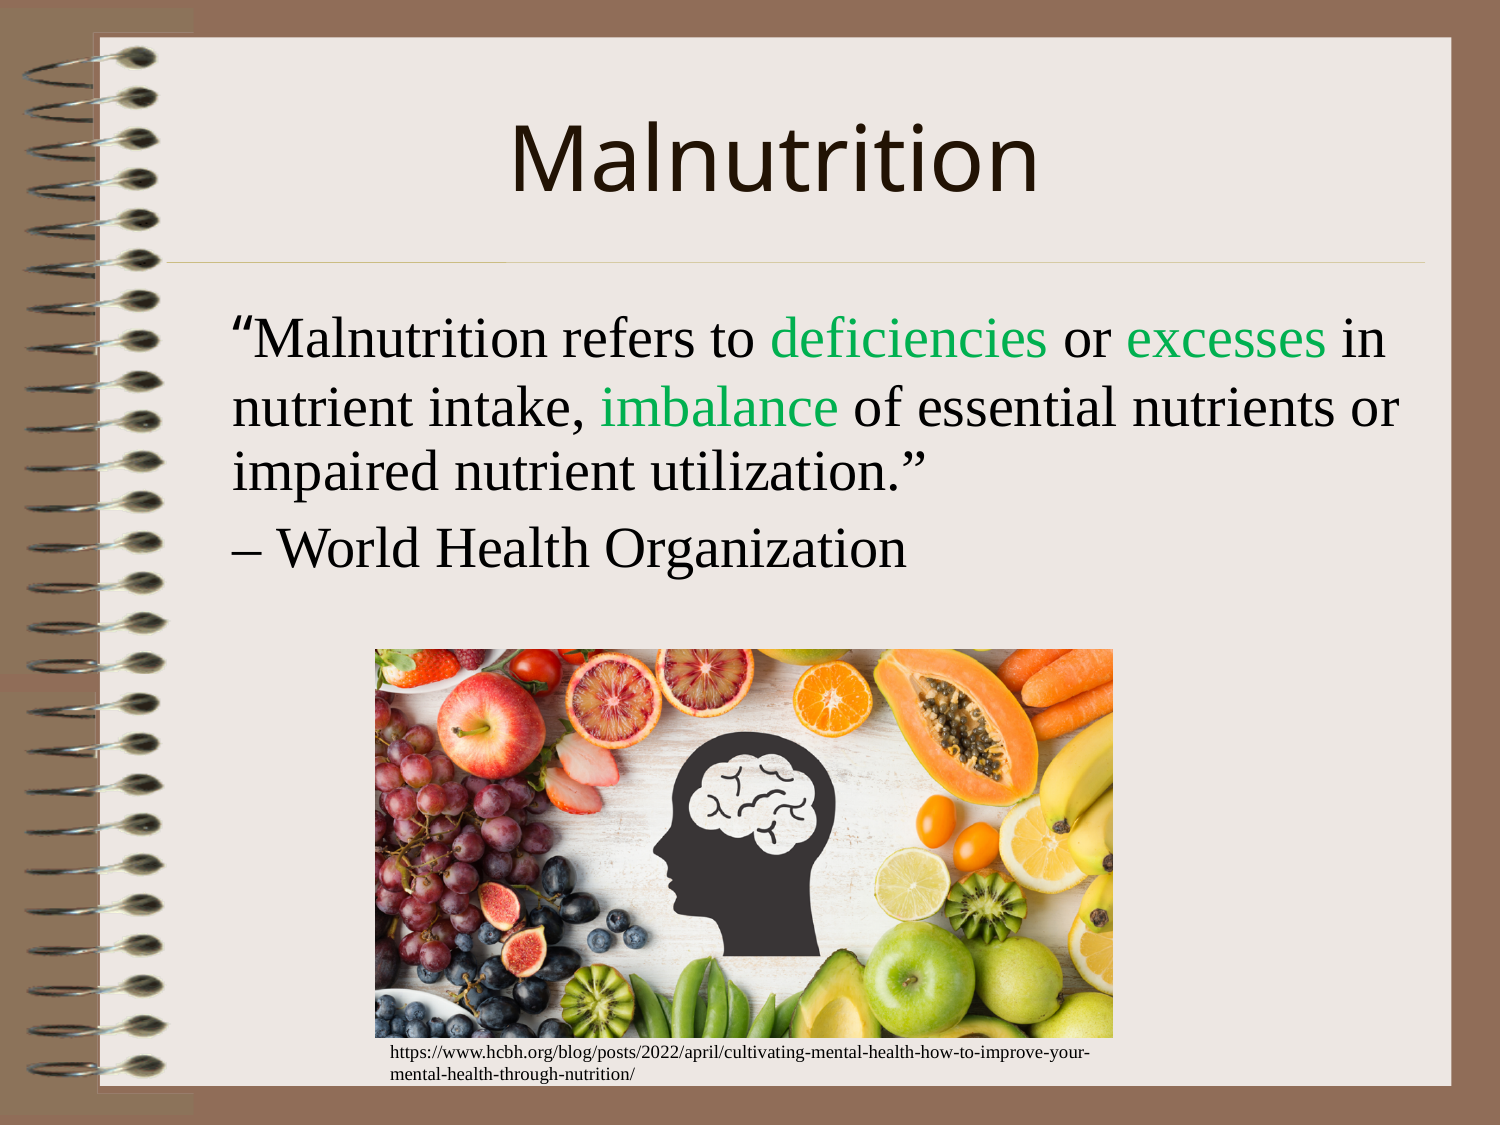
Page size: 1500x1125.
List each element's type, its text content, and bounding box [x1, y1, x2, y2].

list “Malnutrition refers to deficiencies or excesses in nutrient intake, imbalance of essential nutrients or impaired nutrient utilization.” – World Health Organization [224, 286, 1426, 663]
title Malnutrition [174, 61, 1376, 251]
picture [374, 649, 1113, 1038]
picture [0, 692, 194, 1115]
text_box https://www.hcbh.org/blog/posts/2022/april/cultivating-mental-health-how-to-improve-your-mental-health-through-nutrition/ [382, 1032, 1118, 1092]
picture [0, 8, 194, 674]
